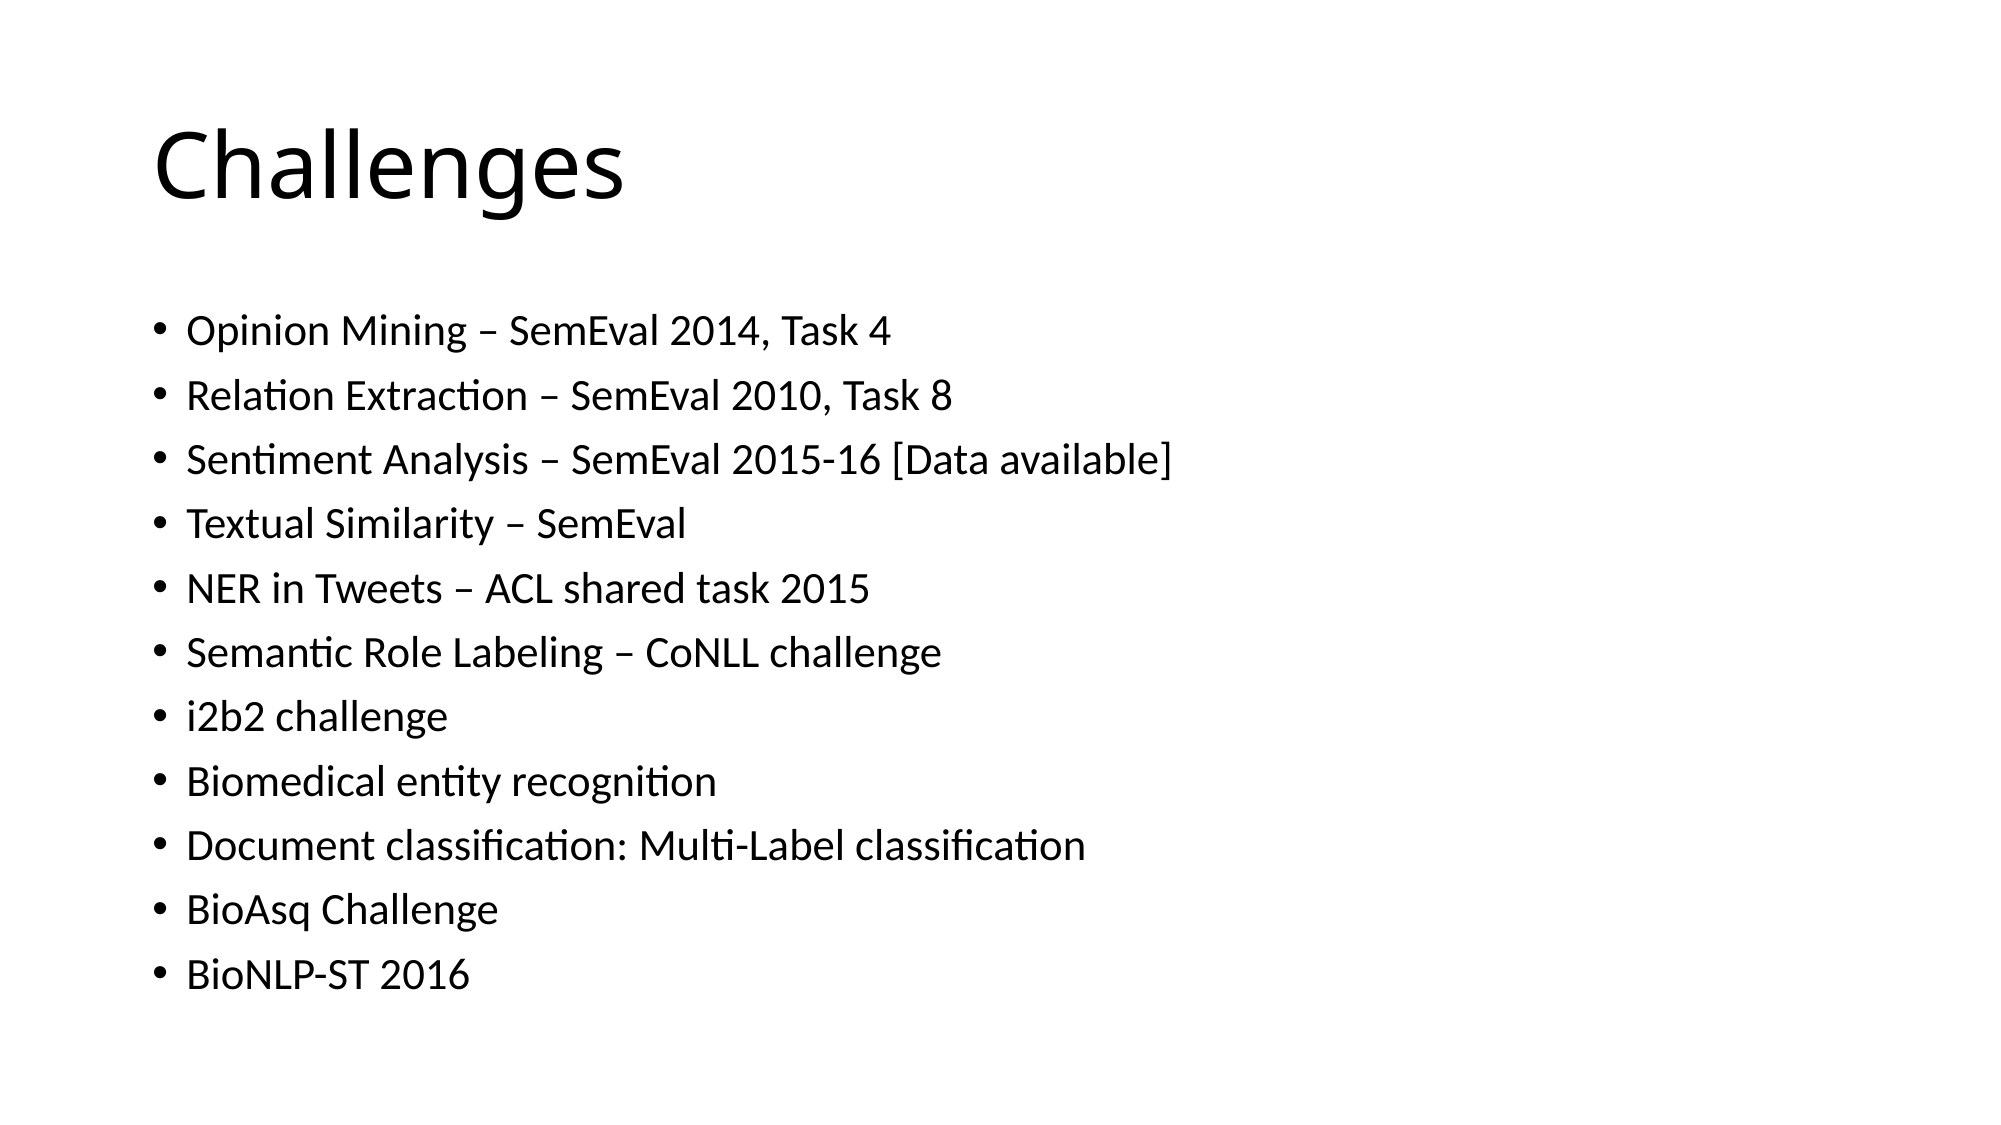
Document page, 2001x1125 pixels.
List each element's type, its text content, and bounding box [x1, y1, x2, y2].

title Challenges [137, 59, 1863, 278]
list Opinion Mining – SemEval 2014, Task 4 Relation Extraction – SemEval 2010, Task 8 Sentiment Analysis – SemEval 2015-16 [Data available] Textual Similarity – SemEval NER in Tweets – ACL shared task 2015 Semantic Role Labeling – CoNLL challenge i2b2 challenge Biomedical entity recognition Document classification: Multi-Label classification BioAsq Challenge BioNLP-ST 2016 [137, 299, 1863, 1014]
